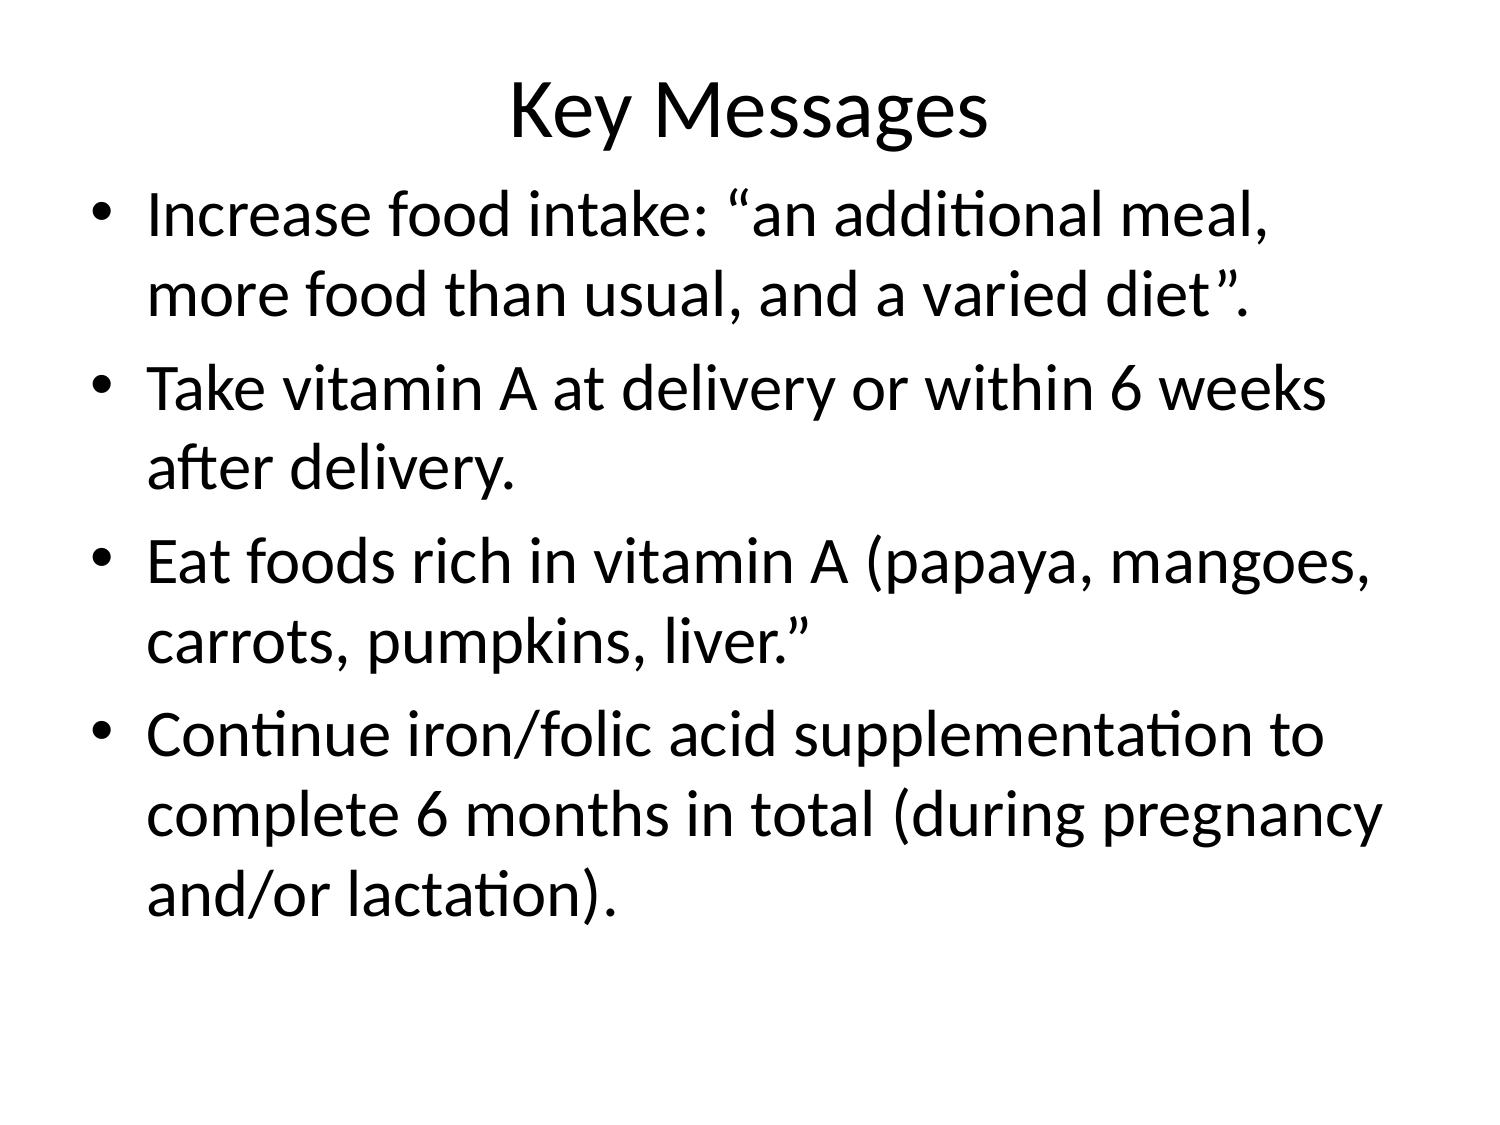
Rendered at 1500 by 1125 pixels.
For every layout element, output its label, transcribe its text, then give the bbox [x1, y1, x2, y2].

title Key Messages [75, 45, 1425, 162]
list Increase food intake: “an additional meal, more food than usual, and a varied diet”. Take vitamin A at delivery or within 6 weeks after delivery. Eat foods rich in vitamin A (papaya, mangoes, carrots, pumpkins, liver.” Continue iron/folic acid supplementation to complete 6 months in total (during pregnancy and/or lactation). [75, 162, 1425, 1005]
